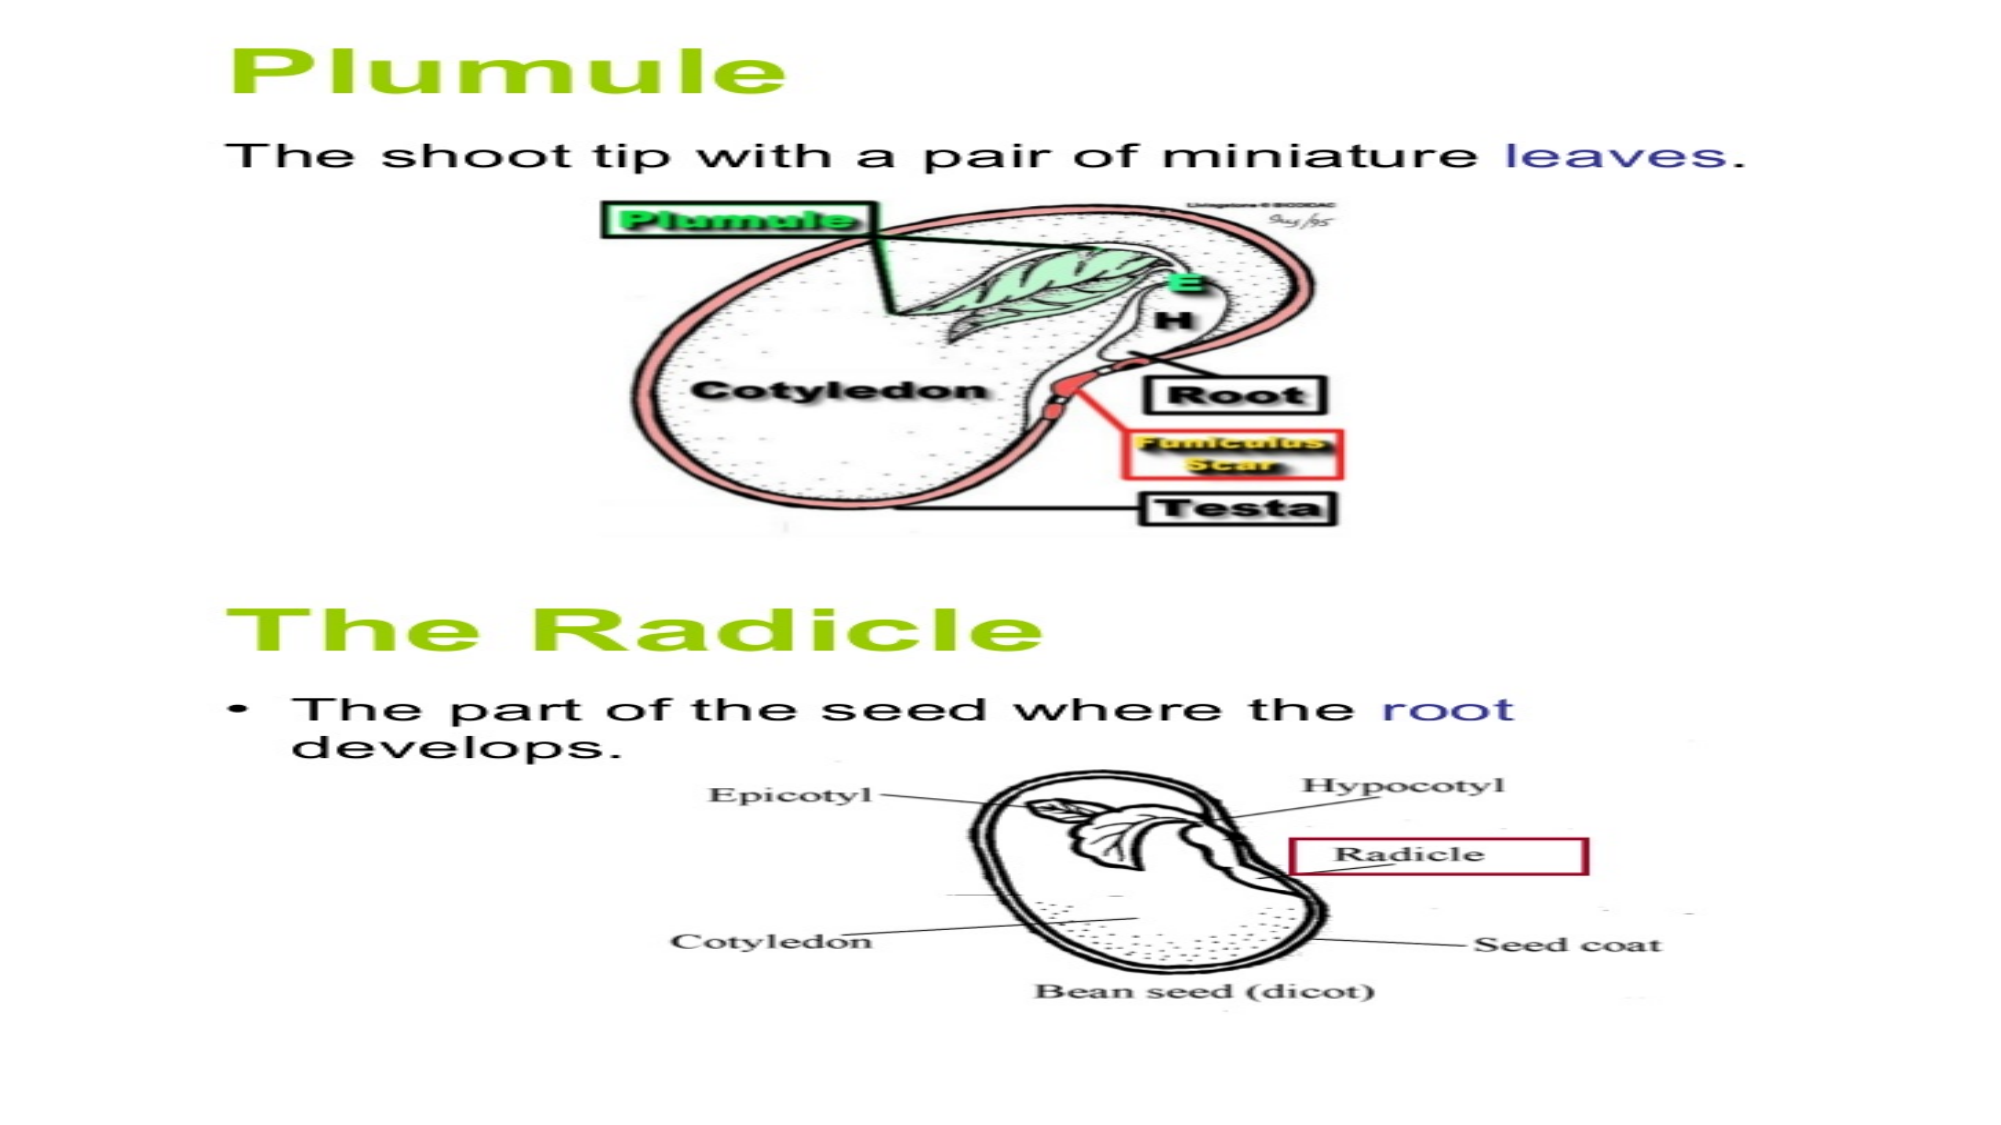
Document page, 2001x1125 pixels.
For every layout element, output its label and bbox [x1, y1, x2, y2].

list [120, 0, 1872, 562]
picture [120, 562, 1880, 1093]
